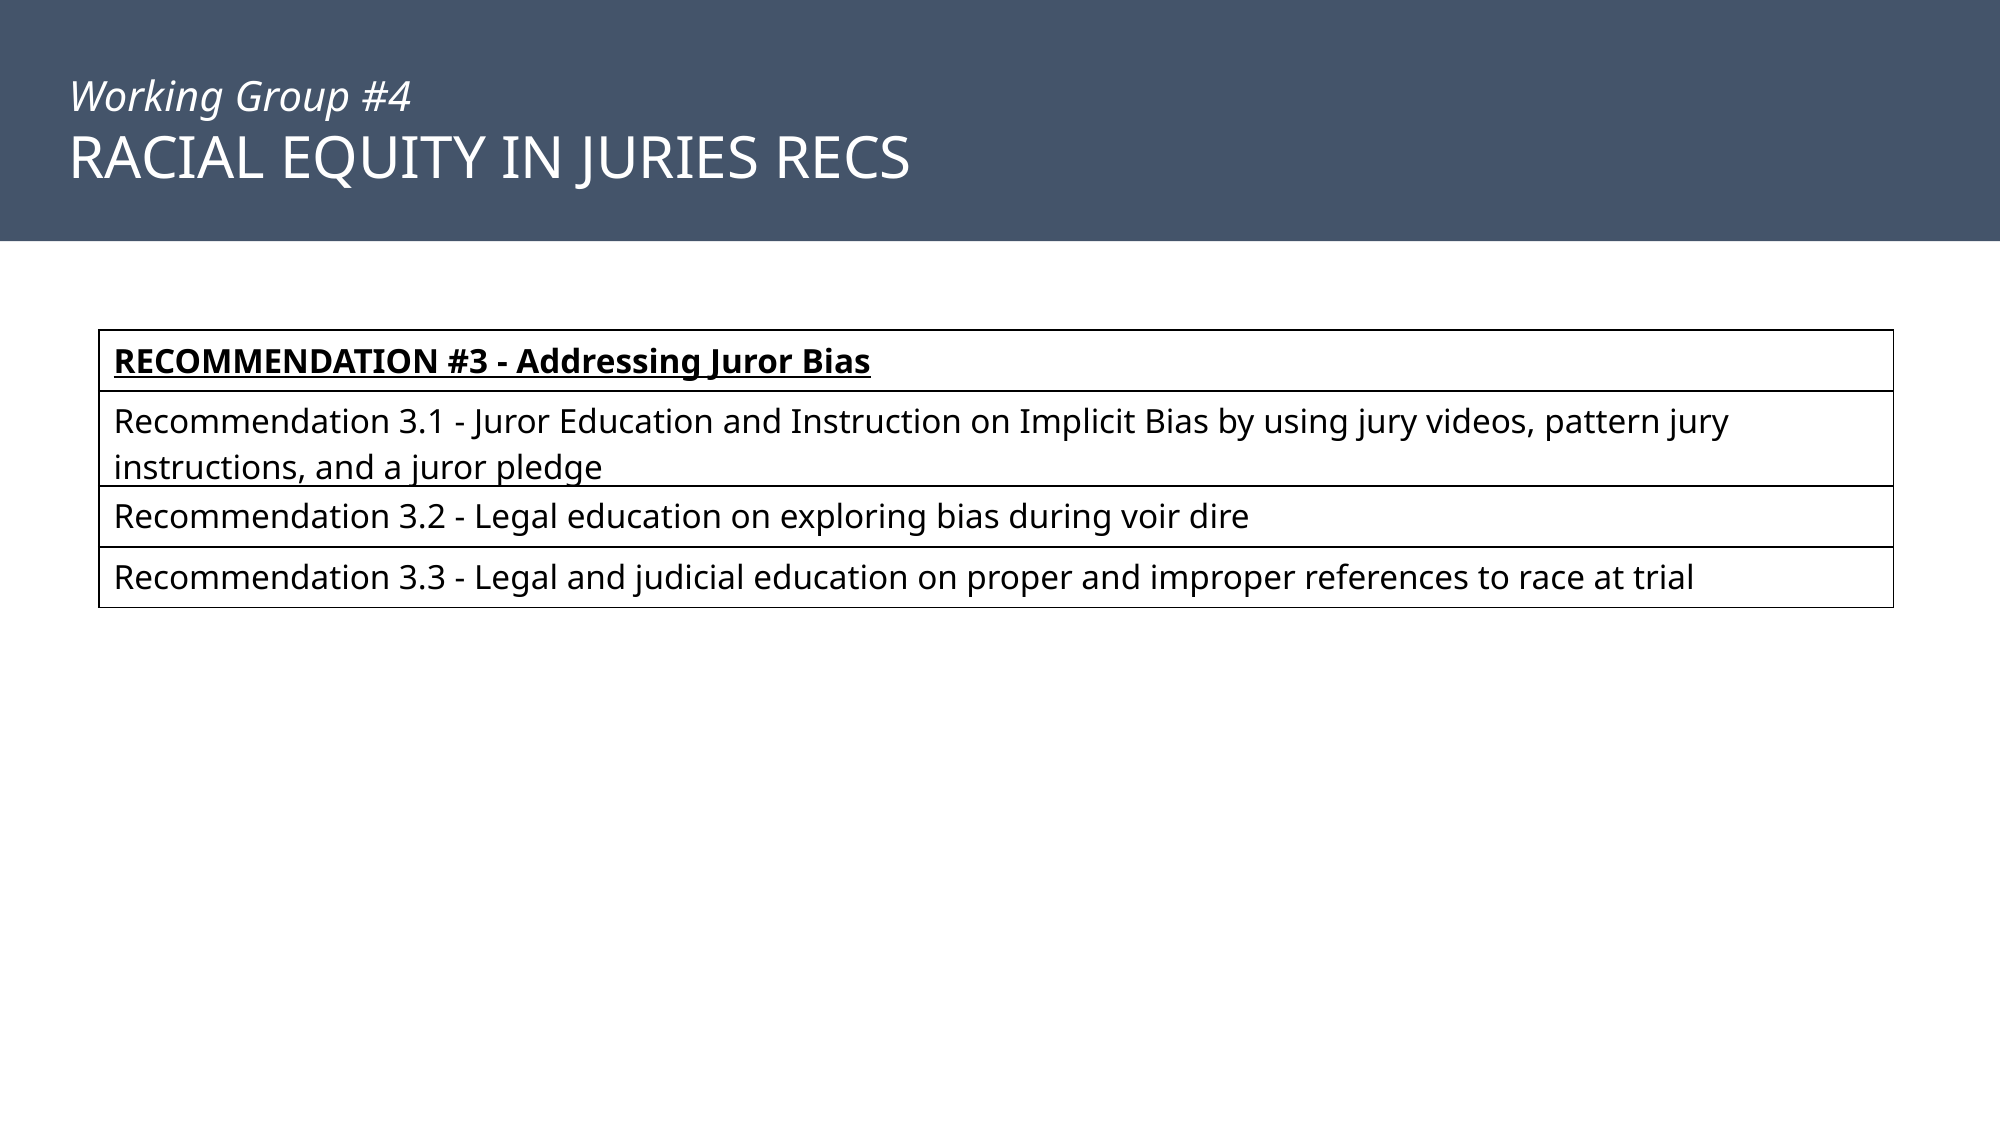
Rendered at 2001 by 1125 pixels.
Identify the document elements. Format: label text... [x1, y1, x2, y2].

table_cell Recommendation 3.3 - Legal and judicial education on proper and improper references to race at trial [100, 548, 1893, 607]
table_cell Recommendation 3.2 - Legal education on exploring bias during voir dire [100, 487, 1893, 546]
table_header RECOMMENDATION #3 - Addressing Juror Bias [100, 331, 1893, 390]
text_box Working Group #4 RACIAL EQUITY IN JURIES RECS [53, 62, 1872, 198]
text_box [0, 0, 2000, 242]
table_cell Recommendation 3.1 - Juror Education and Instruction on Implicit Bias by using jury videos, pattern jury instructions, and a juror pledge [100, 392, 1893, 485]
